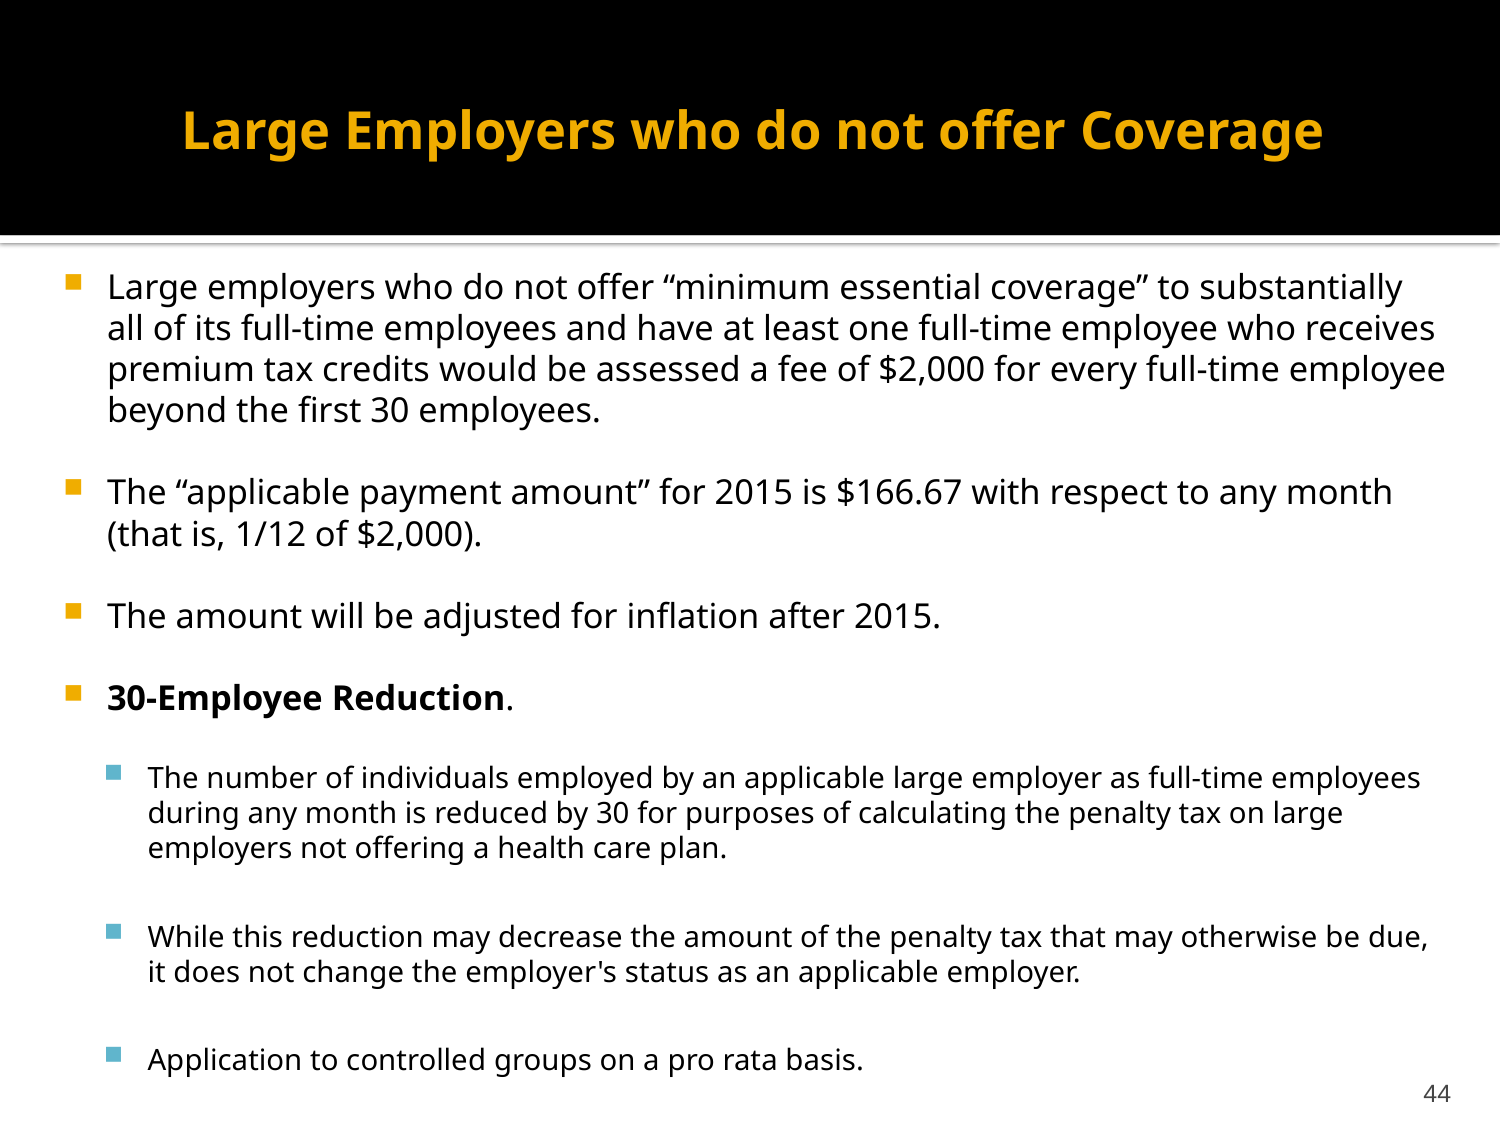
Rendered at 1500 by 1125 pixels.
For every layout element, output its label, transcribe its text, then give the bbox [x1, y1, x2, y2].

slide_number 44 [1345, 1062, 1467, 1108]
list Large employers who do not offer “minimum essential coverage” to substantially all of its full-time employees and have at least one full-time employee who receives premium tax credits would be assessed a fee of $2,000 for every full-time employee beyond the first 30 employees. The “applicable payment amount” for 2015 is $166.67 with respect to any month (that is, 1/12 of $2,000). The amount will be adjusted for inflation after 2015. 30-Employee Reduction. The number of individuals employed by an applicable large employer as full-time employees during any month is reduced by 30 for purposes of calculating the penalty tax on large employers not offering a health care plan. While this reduction may decrease the amount of the penalty tax that may otherwise be due, it does not change the employer's status as an applicable employer. Application to controlled groups on a pro rata basis. [37, 249, 1463, 1125]
title Large Employers who do not offer Coverage [75, 25, 1425, 231]
